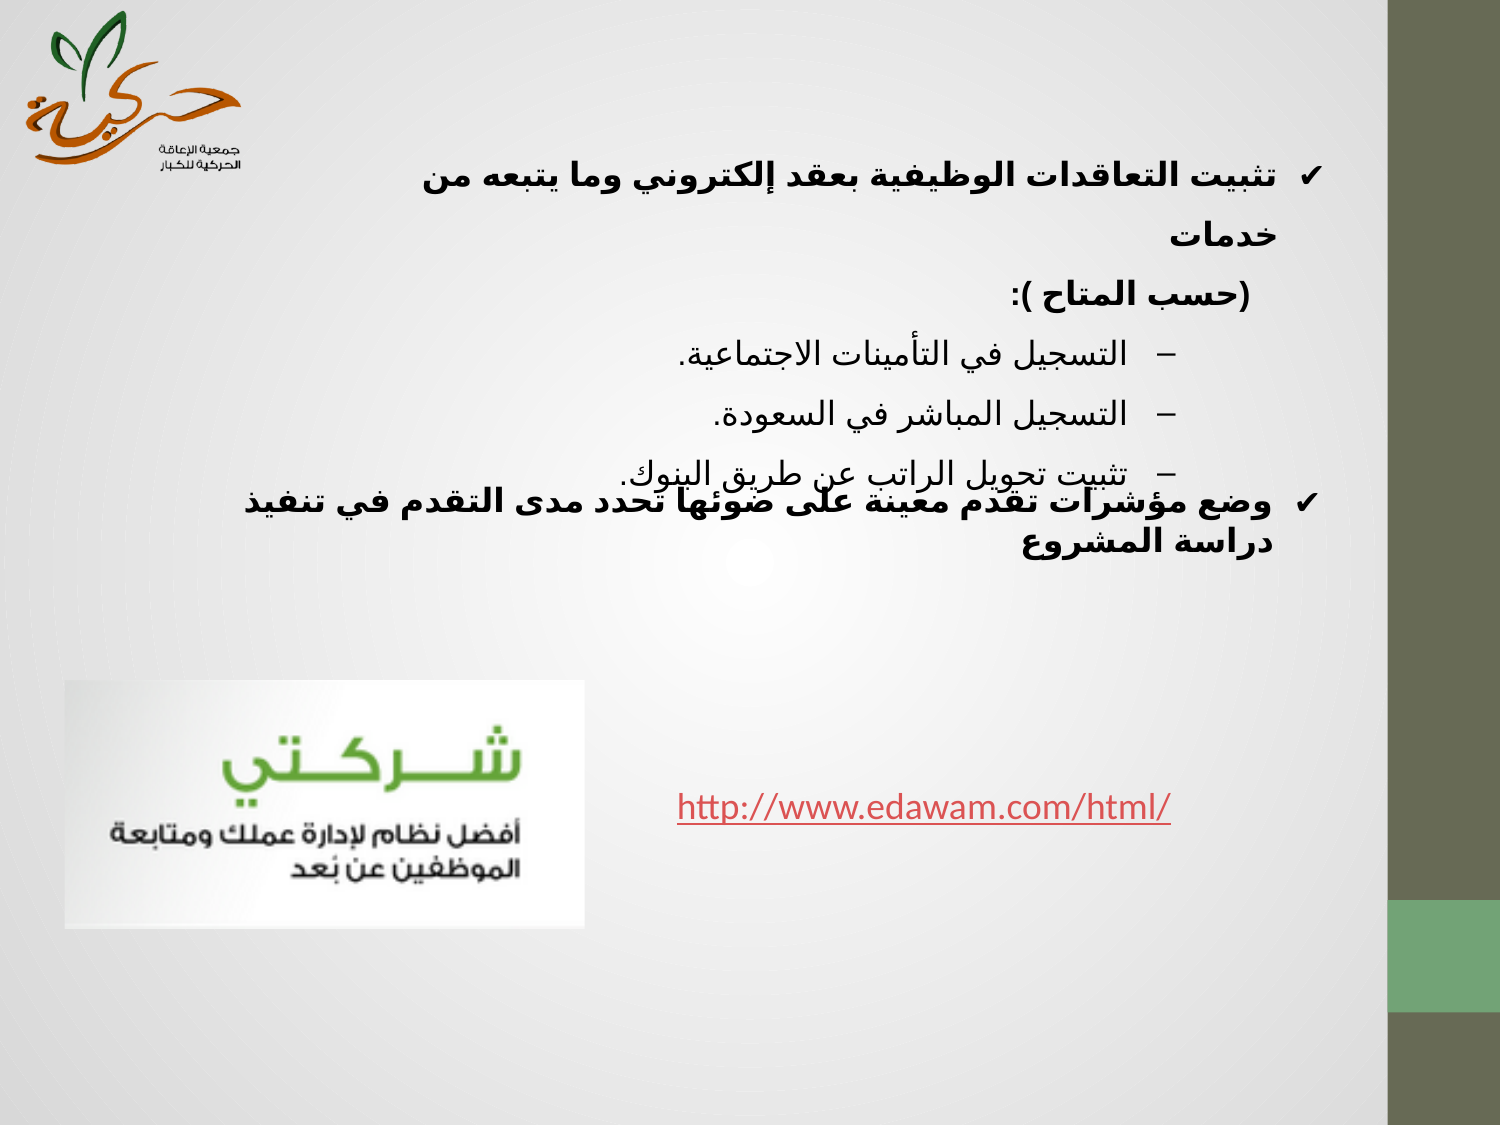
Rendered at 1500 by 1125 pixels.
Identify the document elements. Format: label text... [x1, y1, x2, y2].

picture [0, 0, 308, 192]
text_box تثبيت التعاقدات الوظيفية بعقد إلكتروني وما يتبعه من خدمات (حسب المتاح ): التسجيل في التأمينات الاجتماعية. التسجيل المباشر في السعودة. تثبيت تحويل الراتب عن طريق البنوك. [306, 125, 1341, 444]
picture [64, 680, 585, 929]
text_box وضع مؤشرات تقدم معينة على ضوئها تحدد مدى التقدم في تنفيذ دراسة المشروع [123, 471, 1337, 527]
text_box http://www.edawam.com/html/ [655, 775, 1187, 836]
